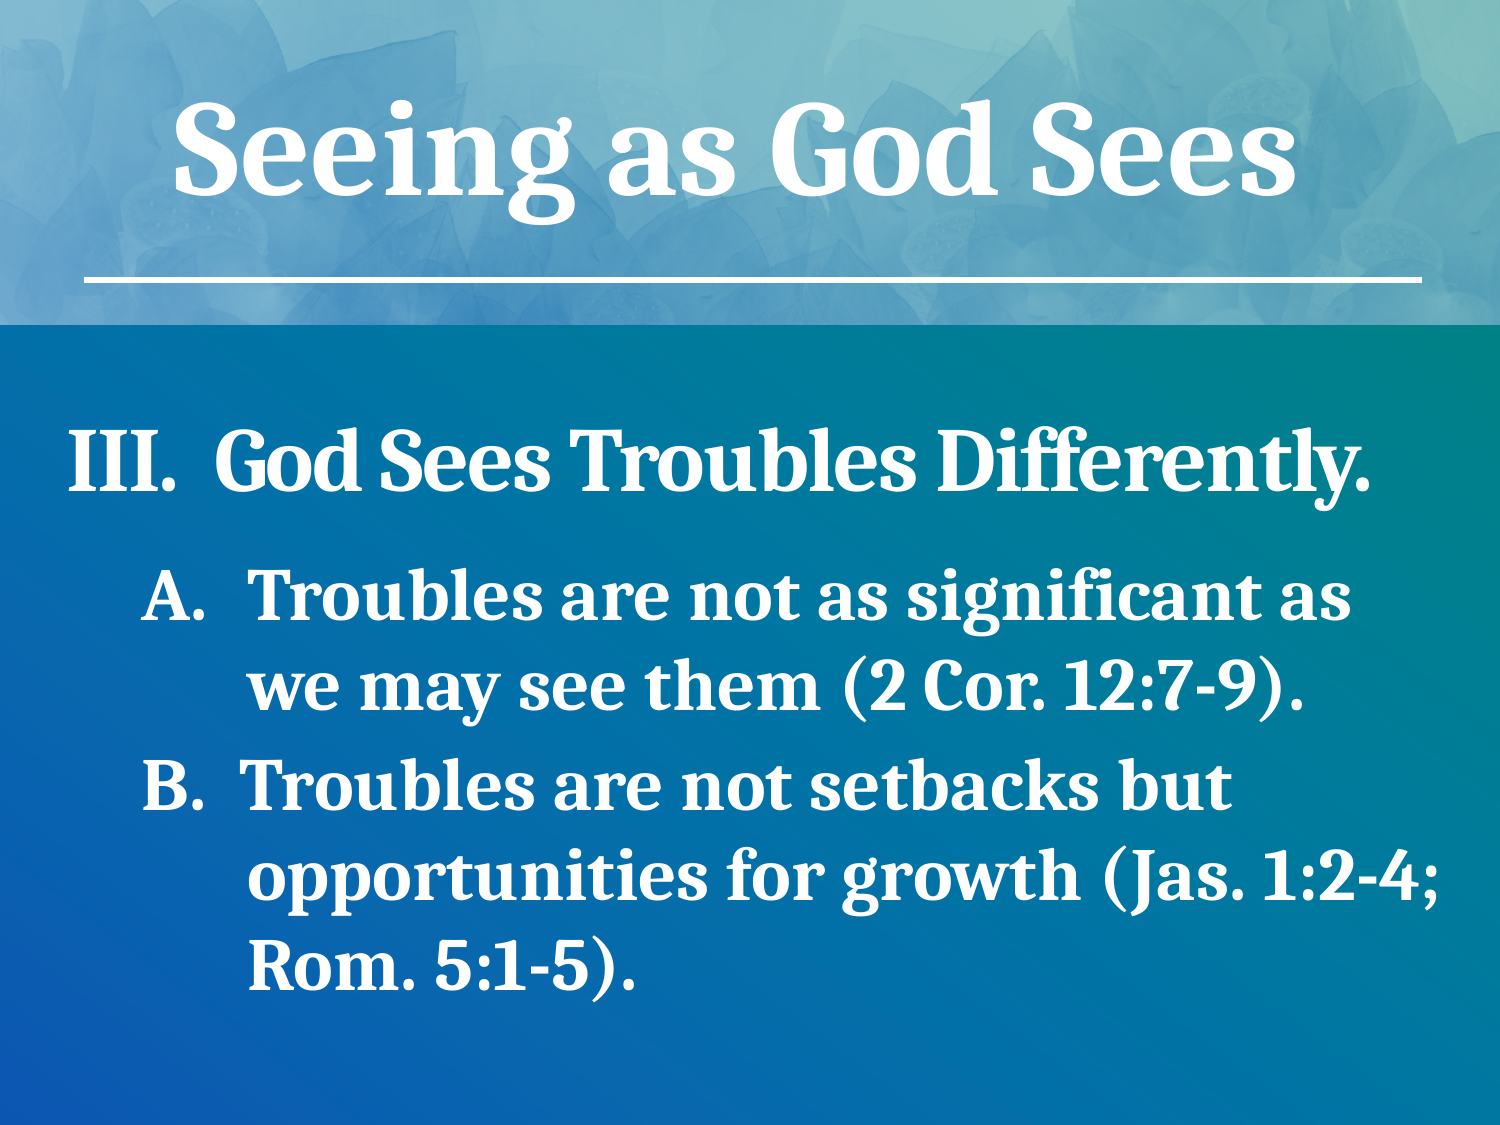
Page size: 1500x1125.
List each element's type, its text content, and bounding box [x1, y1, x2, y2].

picture [0, 0, 1500, 325]
subtitle III. God Sees Troubles Differently. A. Troubles are not as significant as we may see them (2 Cor. 12:7-9). B. Troubles are not setbacks but opportunities for growth (Jas. 1:2-4; Rom. 5:1-5). [51, 392, 1472, 1068]
